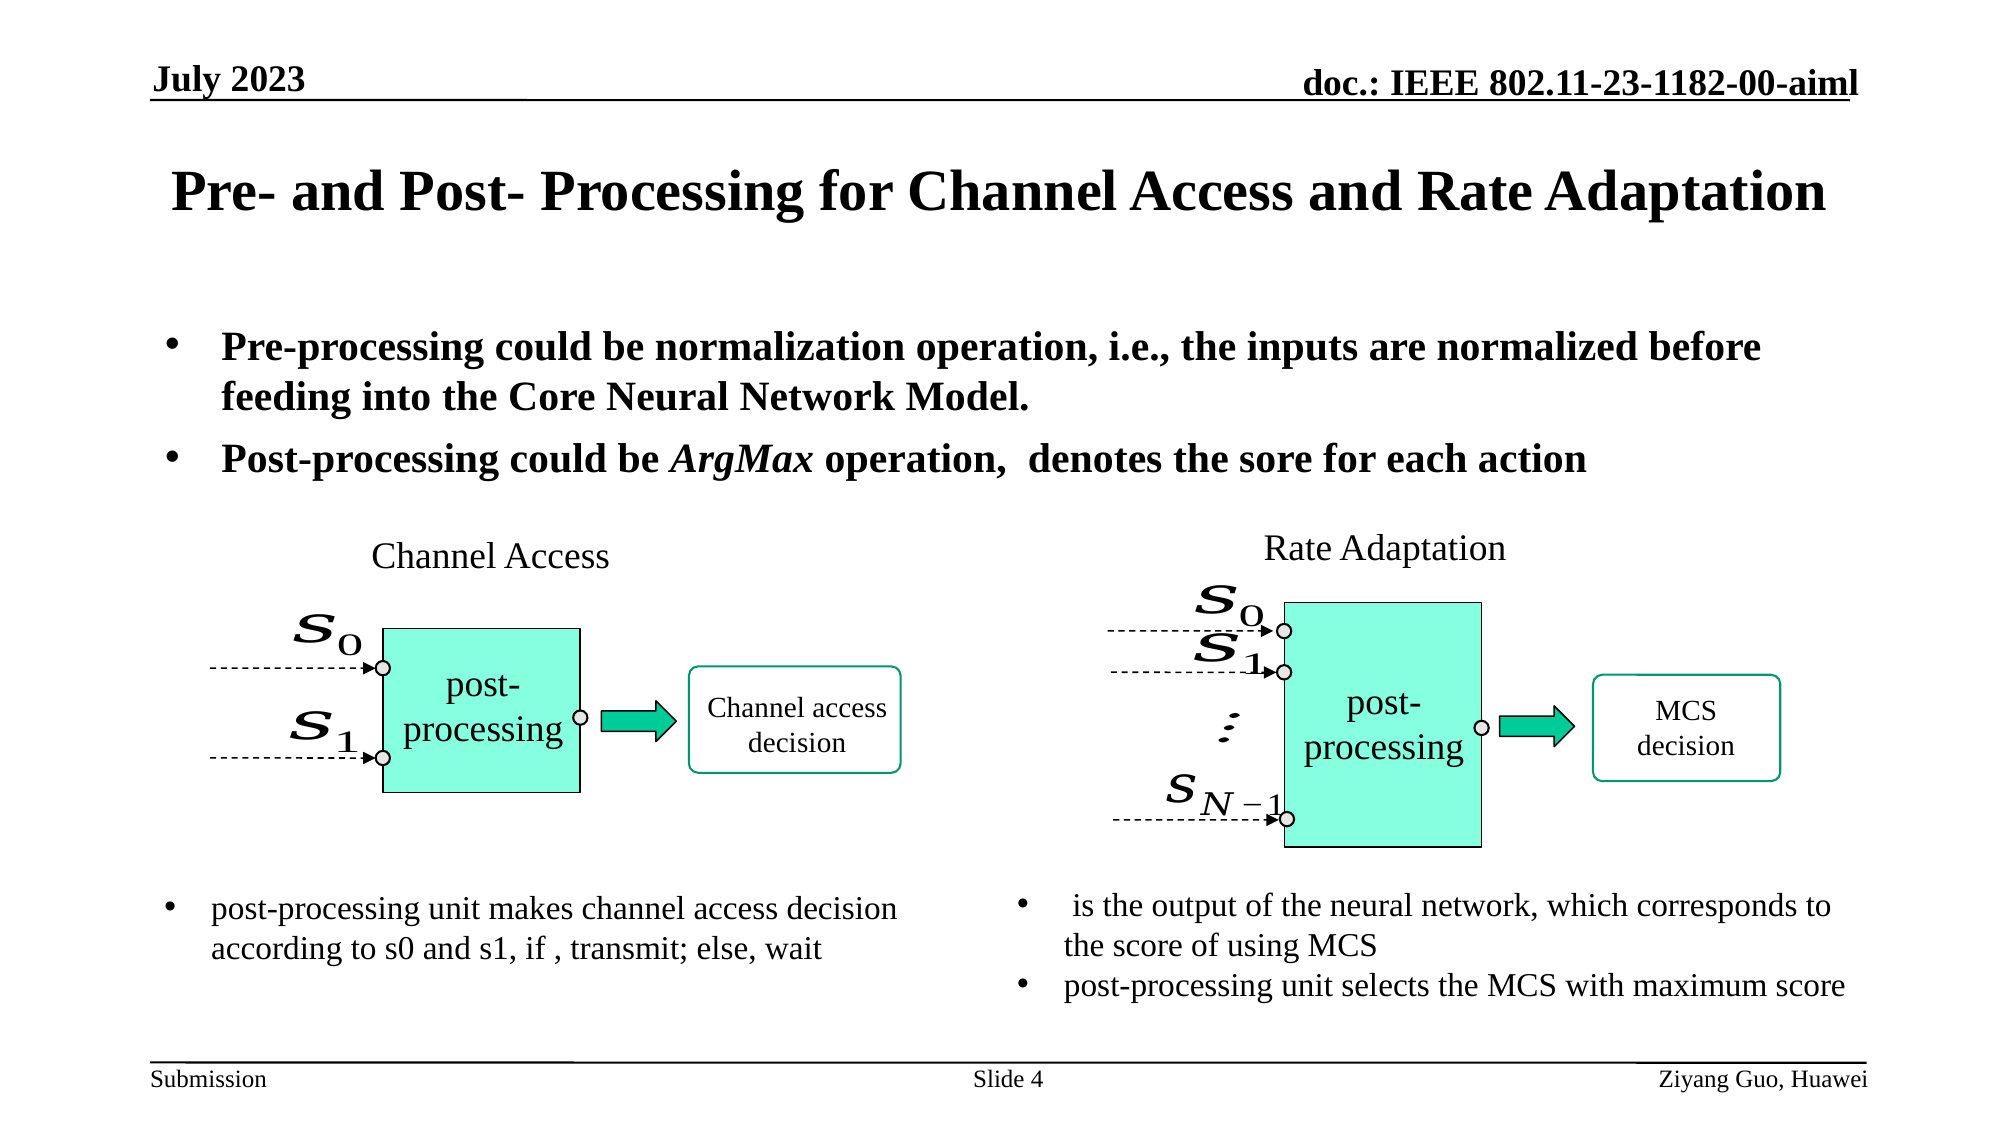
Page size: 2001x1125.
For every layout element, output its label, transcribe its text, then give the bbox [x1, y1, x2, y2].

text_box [1592, 674, 1781, 782]
text_box [1499, 705, 1575, 747]
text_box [687, 666, 908, 774]
text_box [1279, 811, 1295, 827]
footer Ziyang Guo, Huawei [1171, 1061, 1869, 1093]
text_box [1483, 721, 1489, 735]
text_box [1276, 623, 1292, 639]
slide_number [152, 54, 563, 100]
text_box post-processing [384, 652, 582, 757]
text_box [1284, 680, 1482, 848]
text_box Channel Access [356, 523, 626, 584]
text_box [382, 757, 580, 793]
text_box [382, 628, 580, 660]
text_box [1277, 665, 1291, 680]
text_box Rate Adaptation [1248, 515, 1522, 576]
title Pre- and Post- Processing for Channel Access and Rate Adaptation [149, 99, 1850, 275]
text_box [375, 750, 391, 766]
text_box [582, 710, 588, 725]
text_box [375, 660, 384, 676]
text_box post-processing [1285, 669, 1483, 775]
text_box [1284, 602, 1482, 669]
slide_number Slide 4 [950, 1061, 1067, 1123]
text_box [601, 700, 677, 742]
